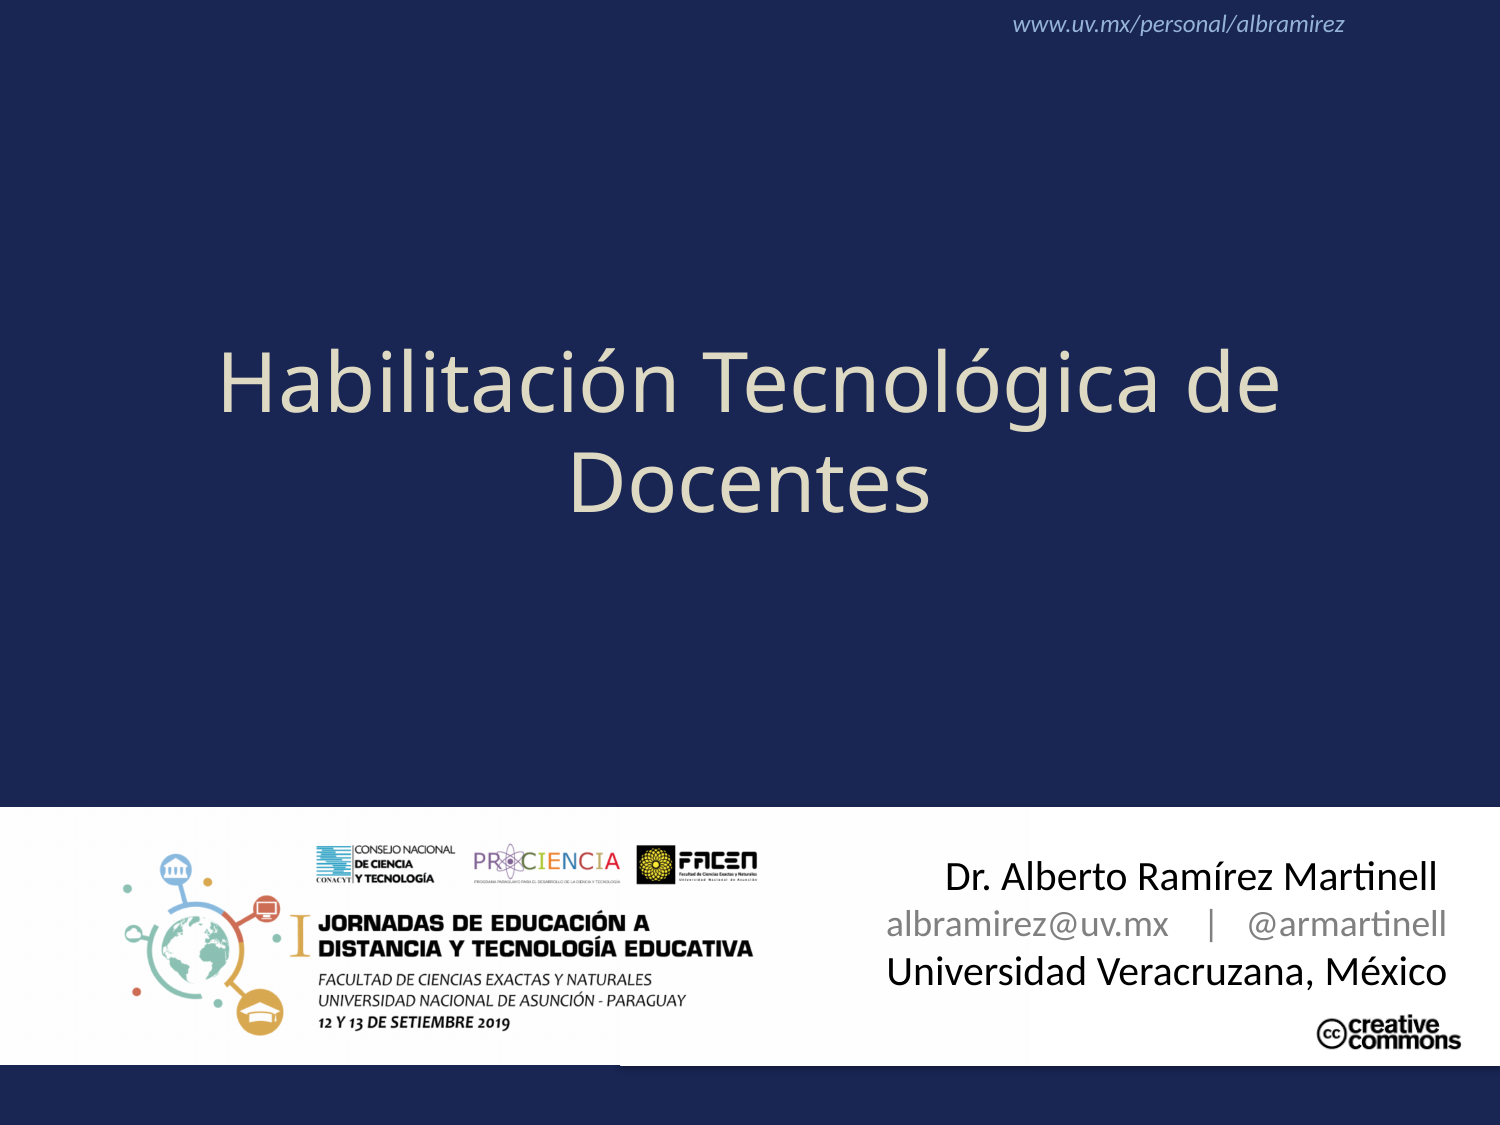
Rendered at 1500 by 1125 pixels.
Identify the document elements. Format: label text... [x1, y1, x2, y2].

text_box [1030, 807, 1500, 1066]
subtitle Dr. Alberto Ramírez Martinell albramirez@uv.mx | @armartinell Universidad Veracruzana, México [1033, 841, 1463, 1038]
picture [0, 807, 1030, 1066]
title Habilitación Tecnológica de Docentes [112, 264, 1388, 693]
picture [1308, 1005, 1466, 1066]
